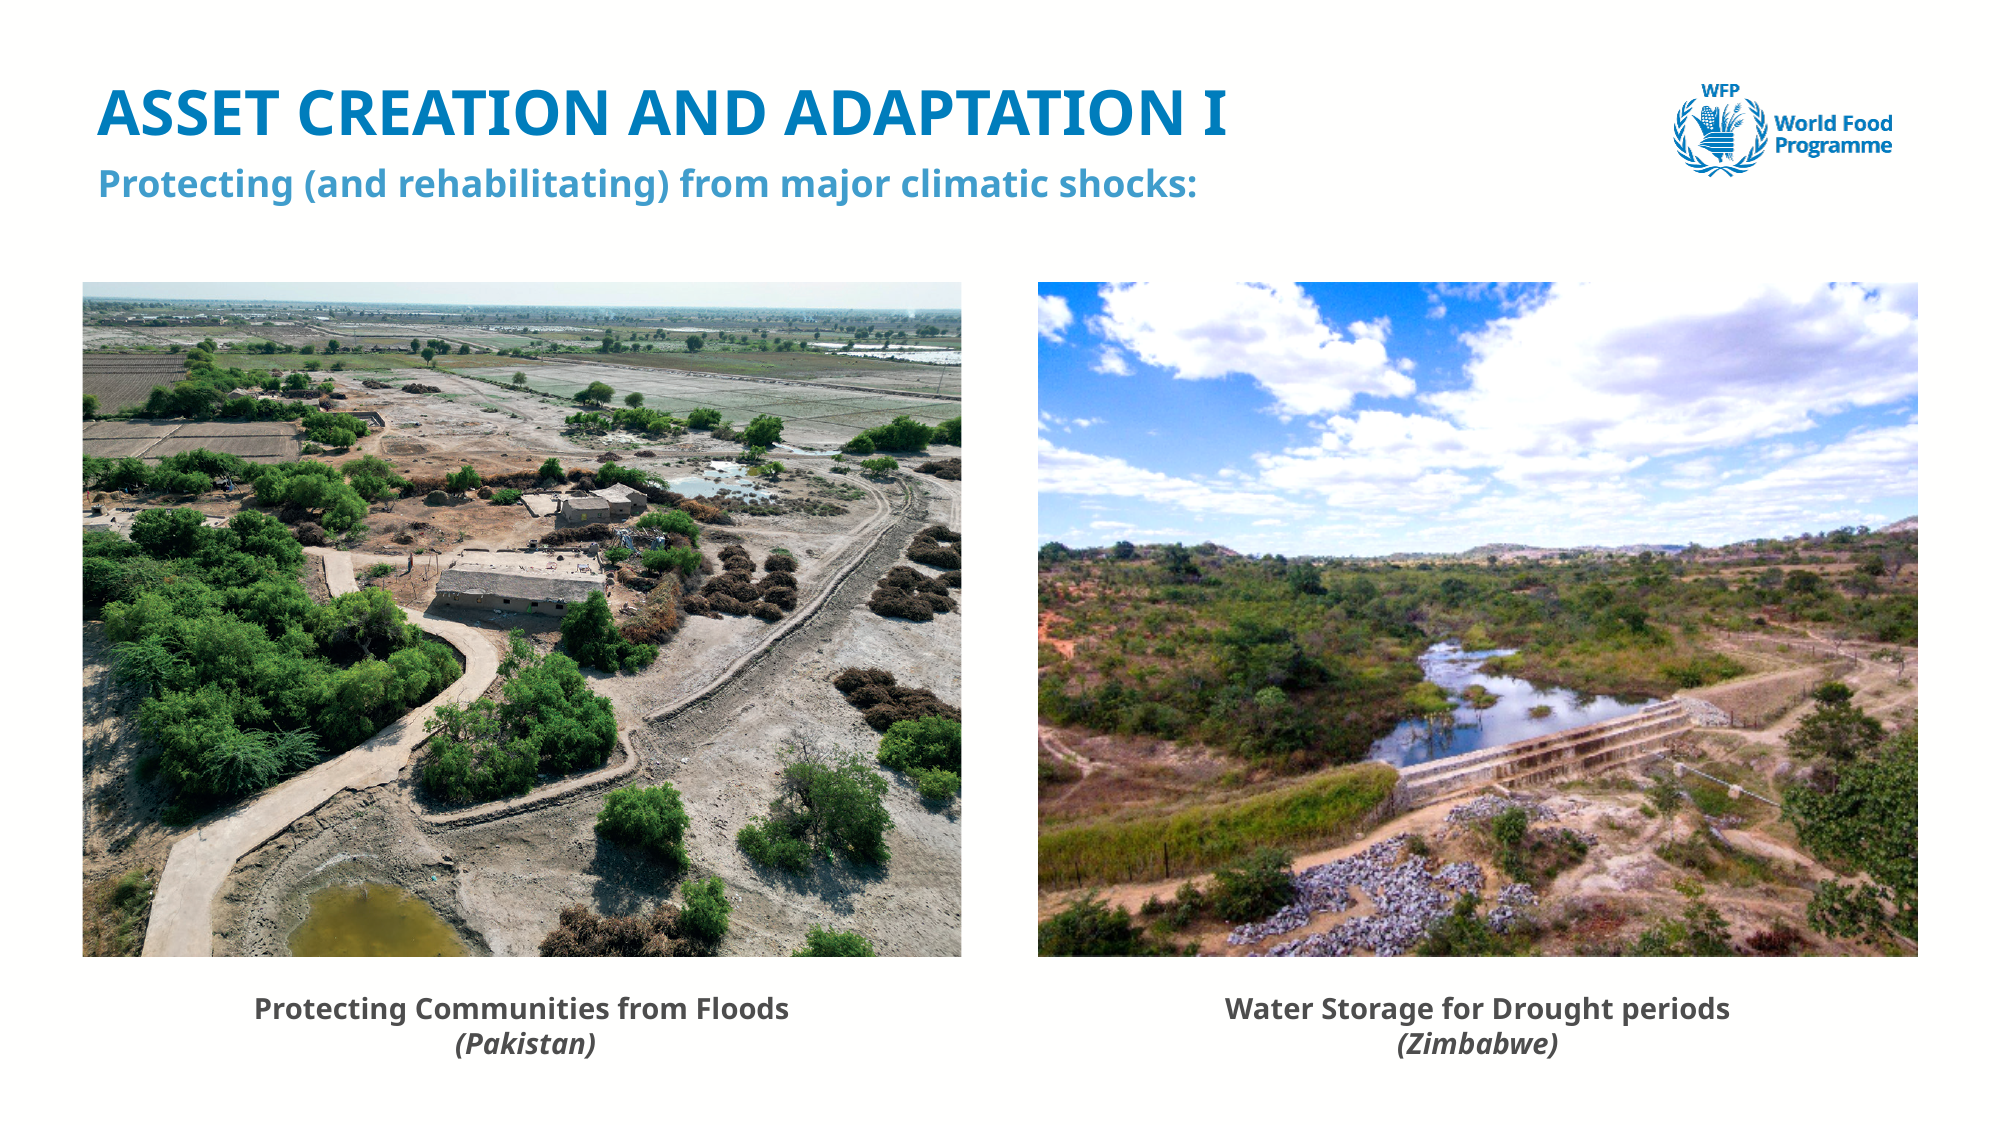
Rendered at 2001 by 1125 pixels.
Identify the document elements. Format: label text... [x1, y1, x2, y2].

picture [82, 282, 962, 957]
text_box Water Storage for Drought periods (Zimbabwe) [1038, 982, 1918, 1103]
text_box ASSET CREATION AND ADAPTATION I Protecting (and rehabilitating) from major climatic shocks: [82, 65, 1325, 283]
text_box Protecting Communities from Floods (Pakistan) [82, 982, 962, 1068]
picture [1650, 65, 1918, 196]
picture [1038, 282, 1918, 957]
